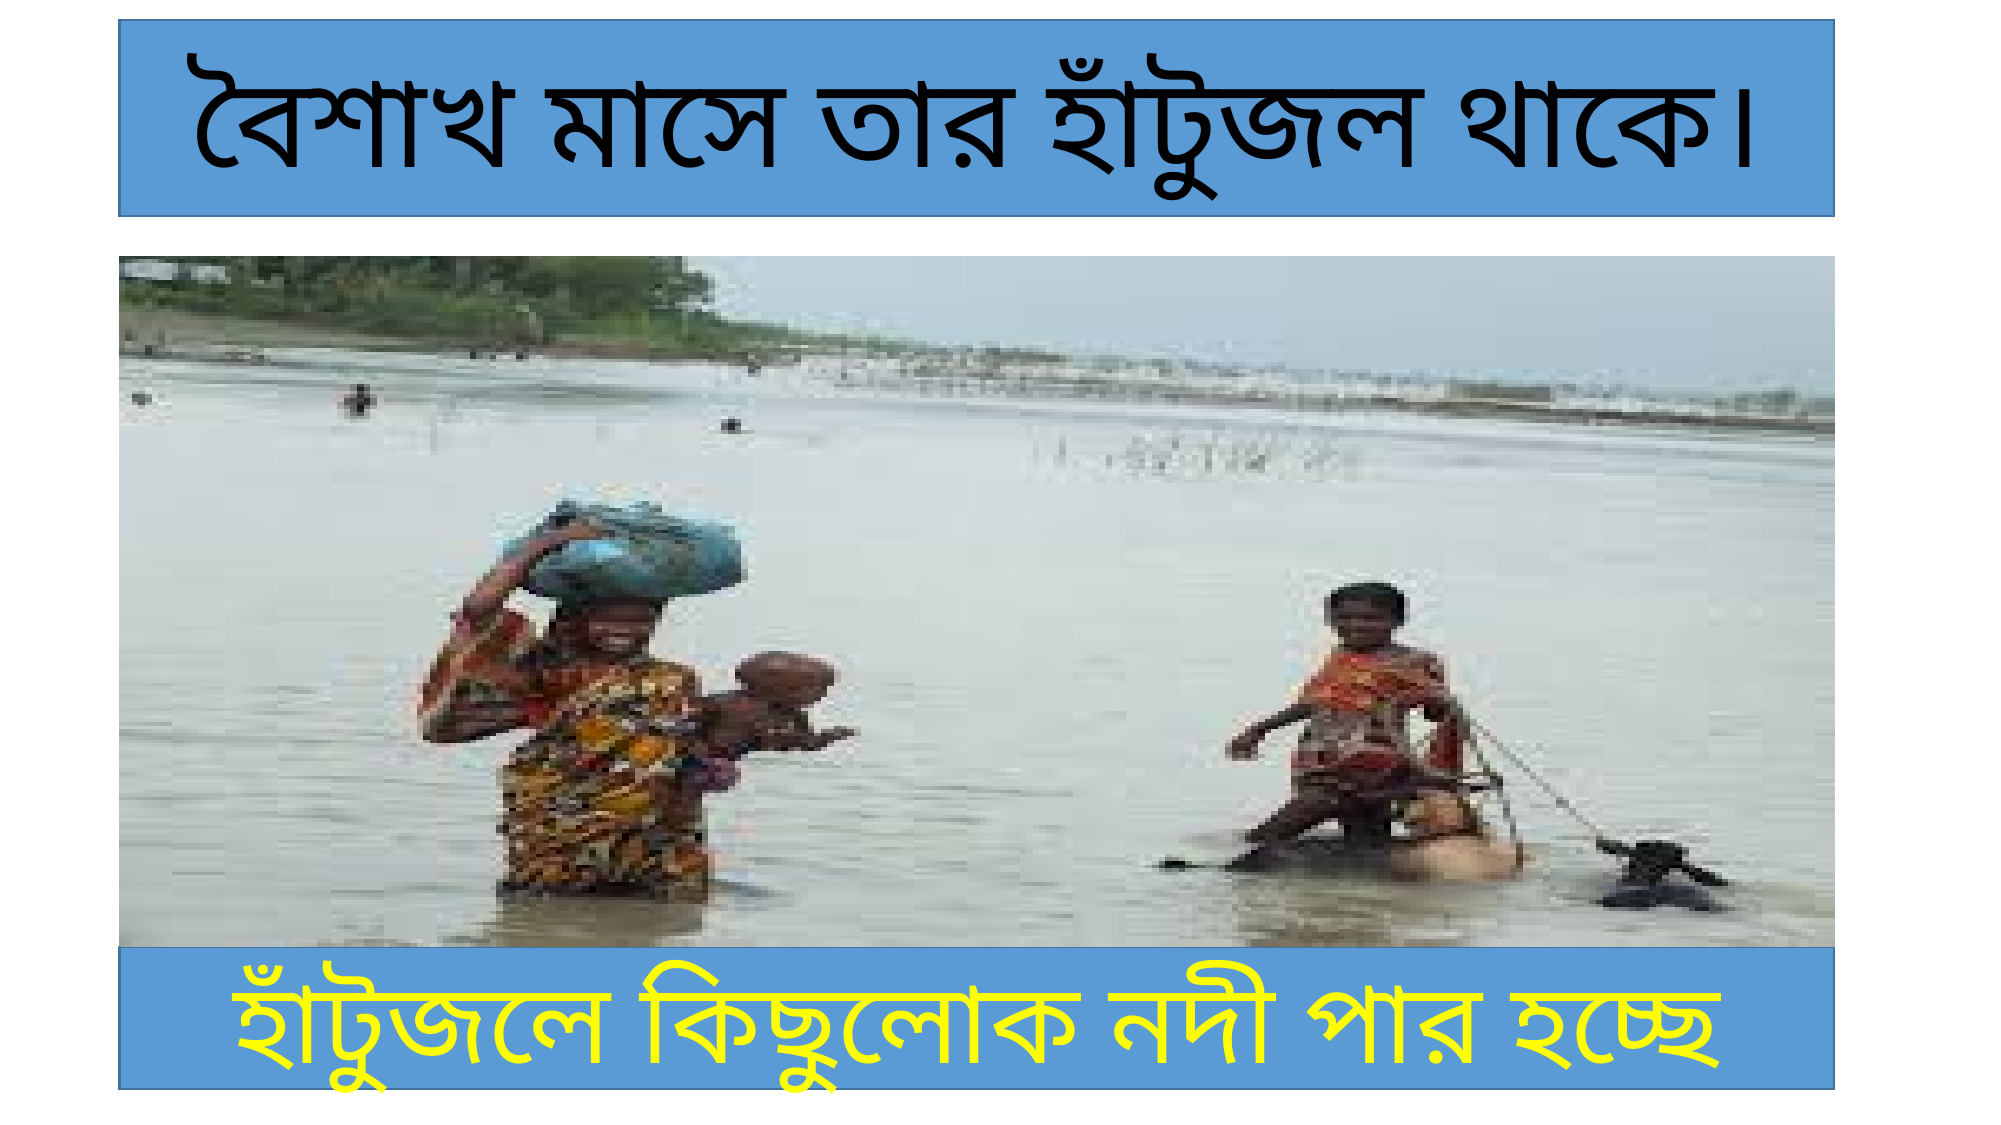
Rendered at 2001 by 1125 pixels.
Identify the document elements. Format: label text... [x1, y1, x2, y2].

text_box বৈশাখ মাসে তার হাঁটুজল থাকে। [118, 19, 1835, 217]
text_box হাঁটুজলে কিছুলোক নদী পার হচ্ছে [118, 946, 1835, 1090]
picture [119, 256, 1835, 947]
